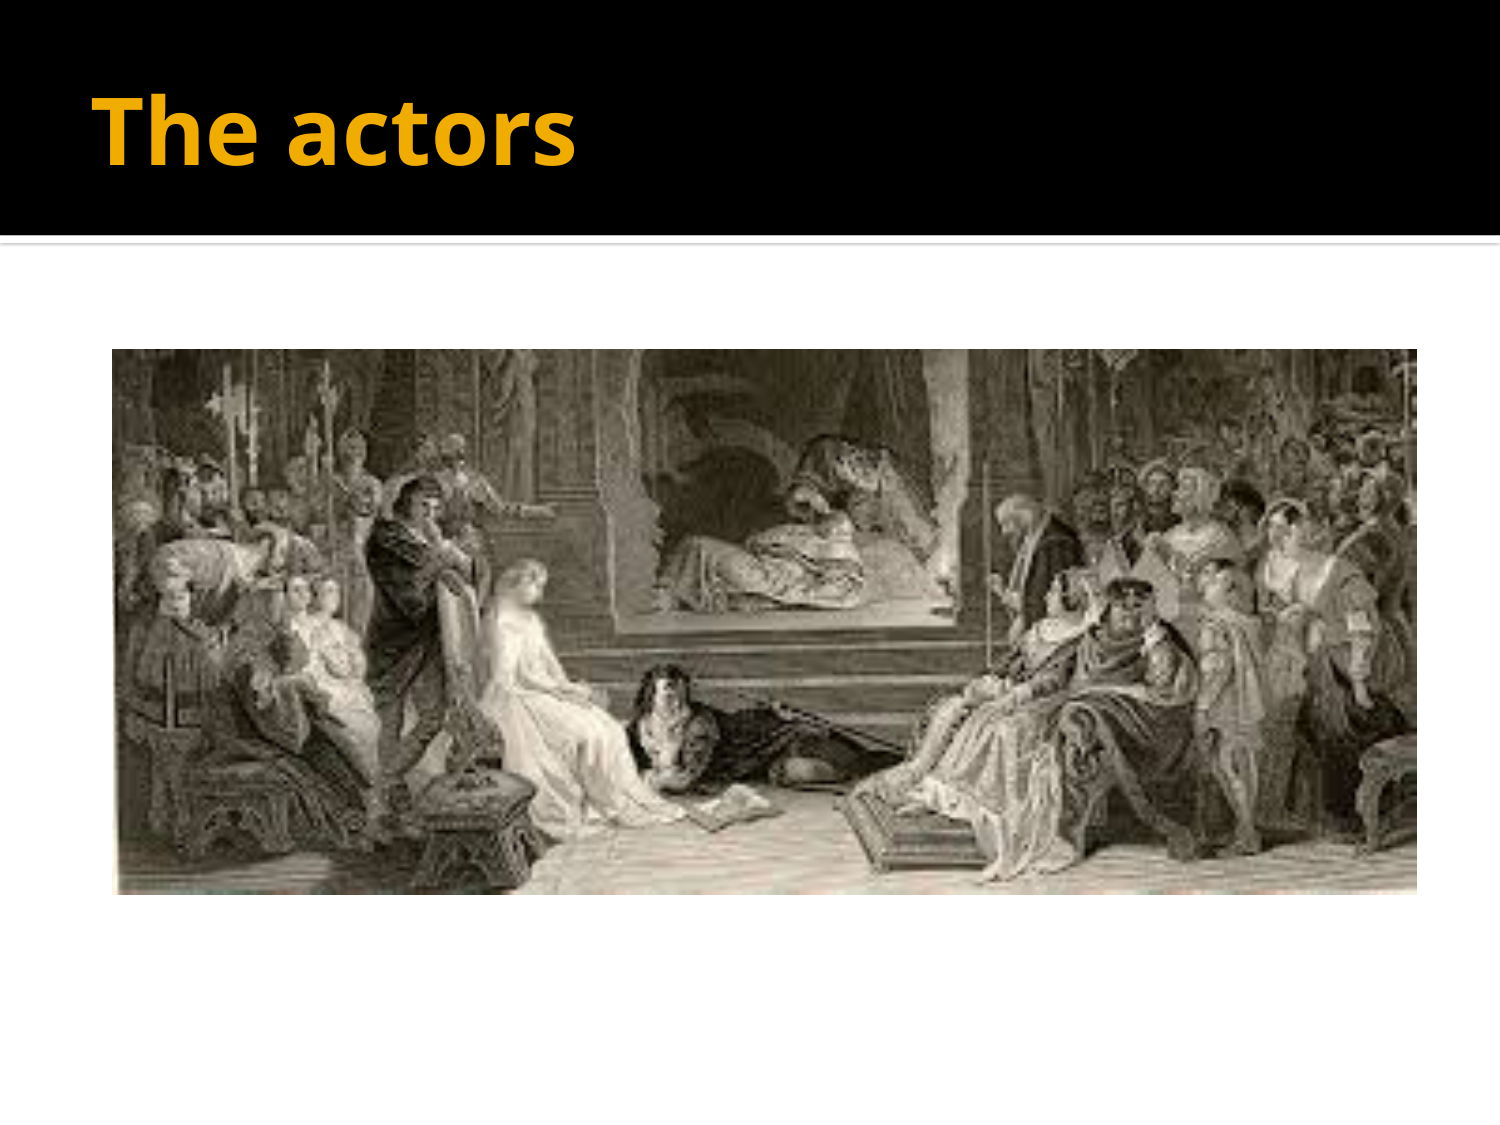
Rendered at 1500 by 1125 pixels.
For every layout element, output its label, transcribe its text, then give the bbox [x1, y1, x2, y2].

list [112, 349, 1417, 895]
title The actors [75, 25, 1425, 231]
